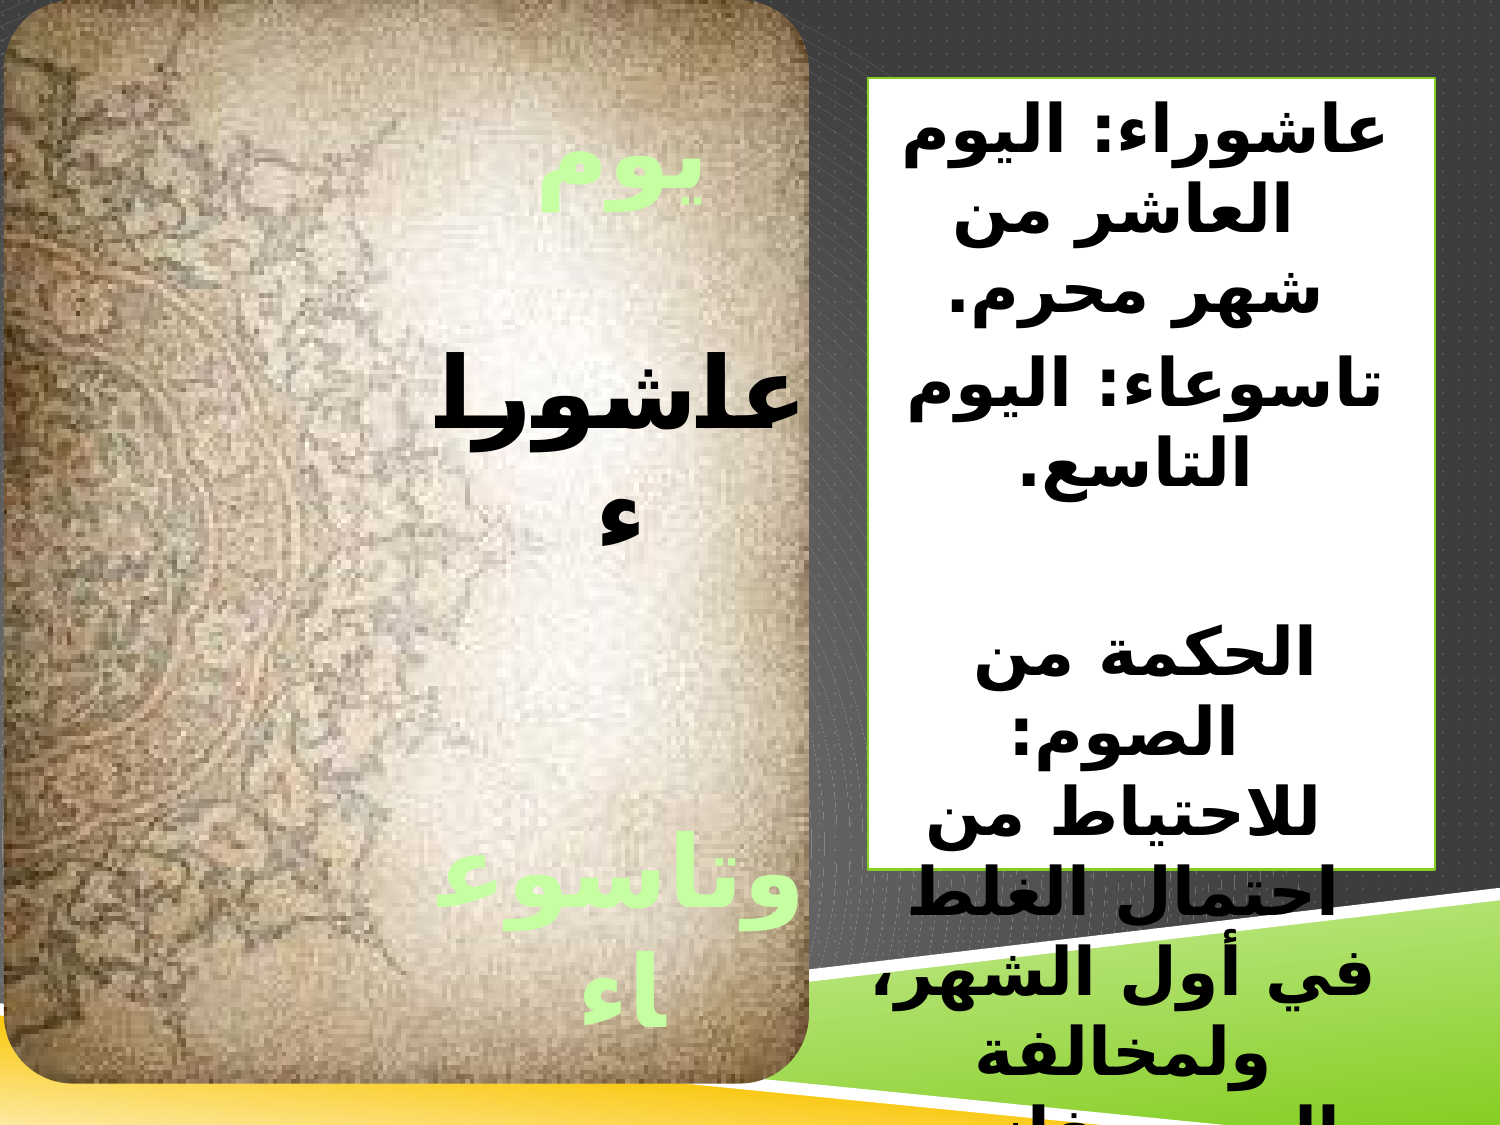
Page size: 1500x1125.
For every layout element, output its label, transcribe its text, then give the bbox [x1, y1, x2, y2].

picture [3, 0, 810, 1084]
list عاشوراء: اليوم العاشر من شهر محرم. تاسوعاء: اليوم التاسع. الحكمة من الصوم: للاحتياط من احتمال الغلط في أول الشهر، ولمخالفة اليهود، فإنهم يصومون العاشر [867, 77, 1436, 871]
